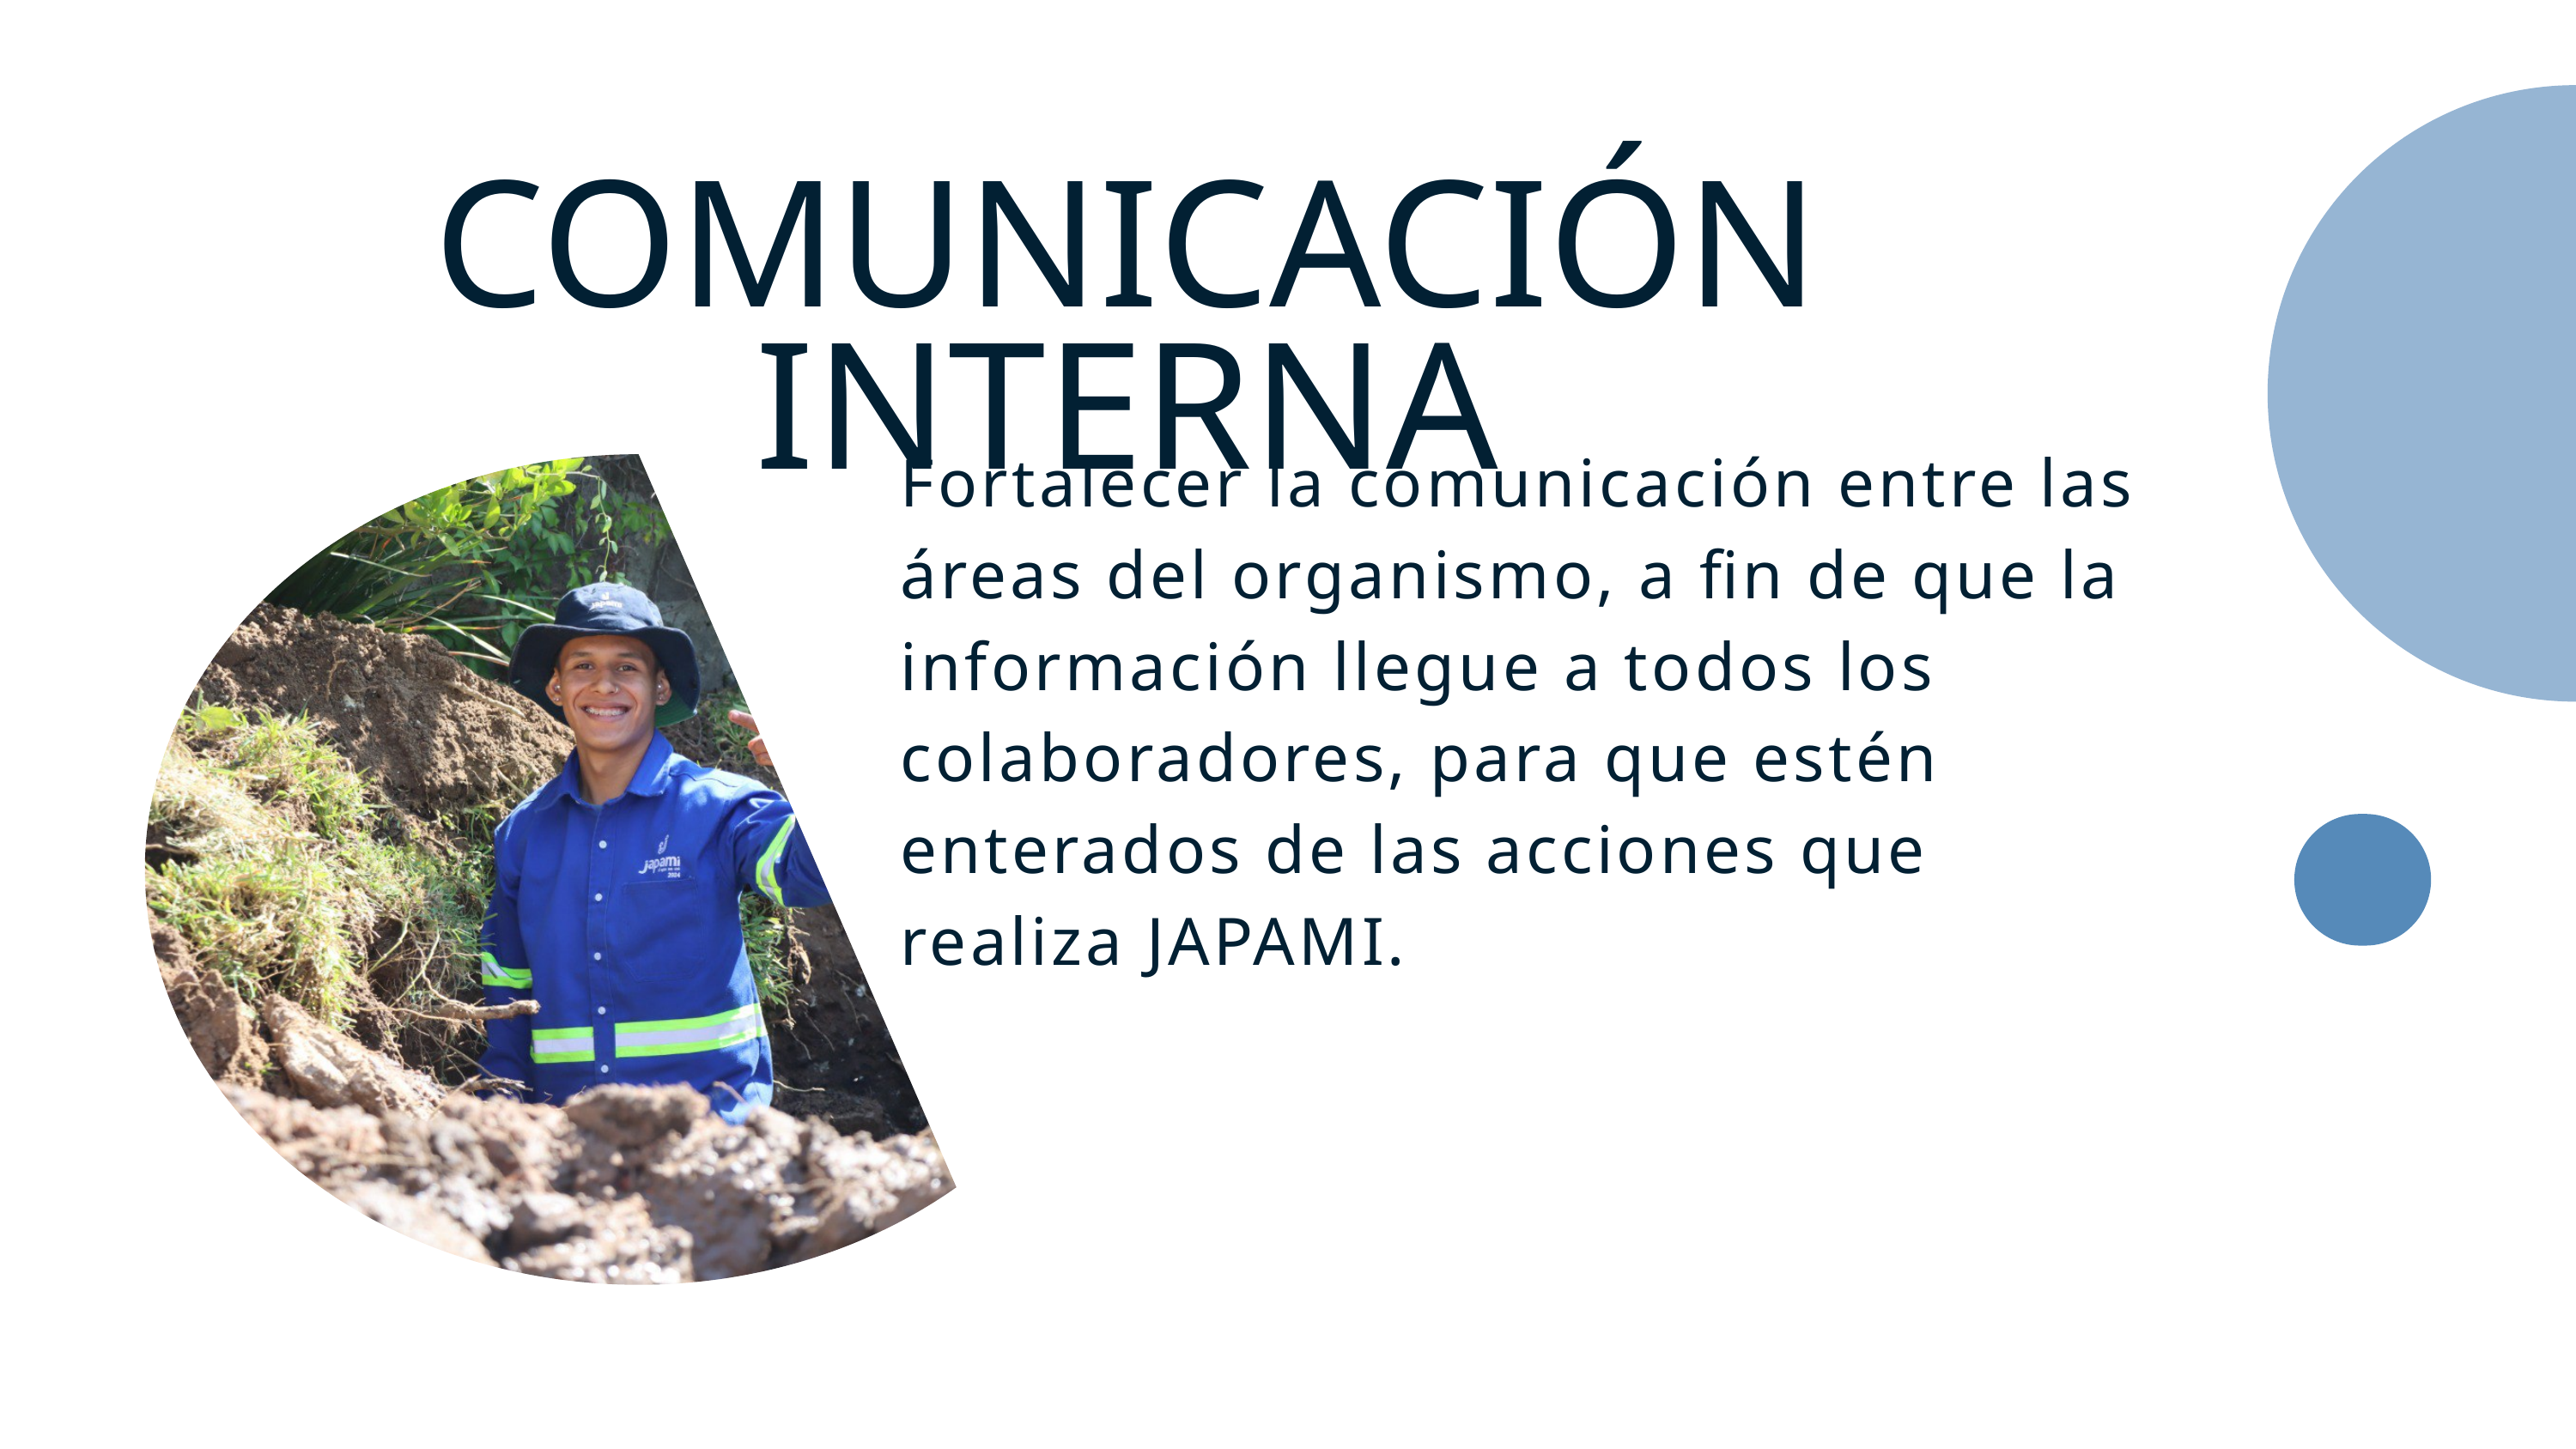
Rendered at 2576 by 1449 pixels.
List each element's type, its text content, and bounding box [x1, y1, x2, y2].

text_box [2267, 84, 2576, 702]
text_box COMUNICACIÓN INTERNA [80, 180, 2174, 504]
picture [144, 453, 1133, 1285]
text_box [2293, 813, 2432, 946]
text_box Fortalecer la comunicación entre las áreas del organismo, a fin de que la información llegue a todos los colaboradores, para que estén enterados de las acciones que realiza JAPAMI. [1135, 504, 2174, 979]
